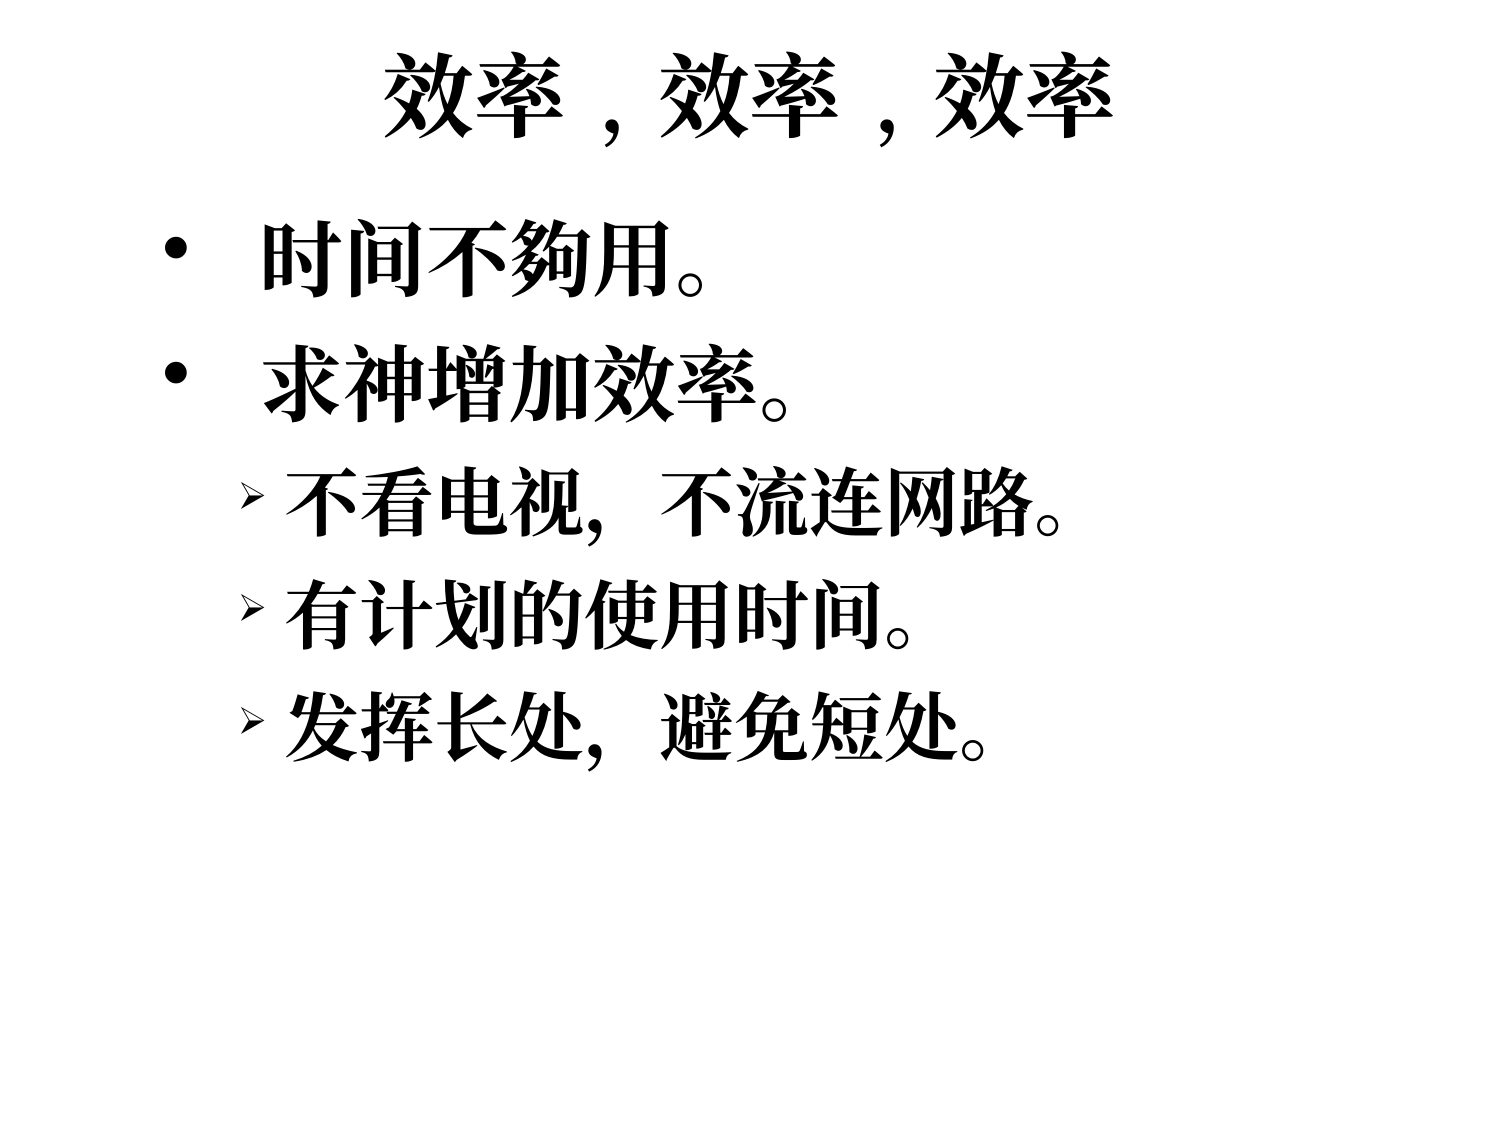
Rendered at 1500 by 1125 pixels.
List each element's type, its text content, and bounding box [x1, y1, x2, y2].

text_box 效率﹐效率﹐效率 [112, 0, 1388, 188]
text_box 时间不夠用。 求神增加效率。 不看电视，不流连网路。 有计划的使用时间。 发挥长处，避免短处。 [148, 199, 1424, 980]
